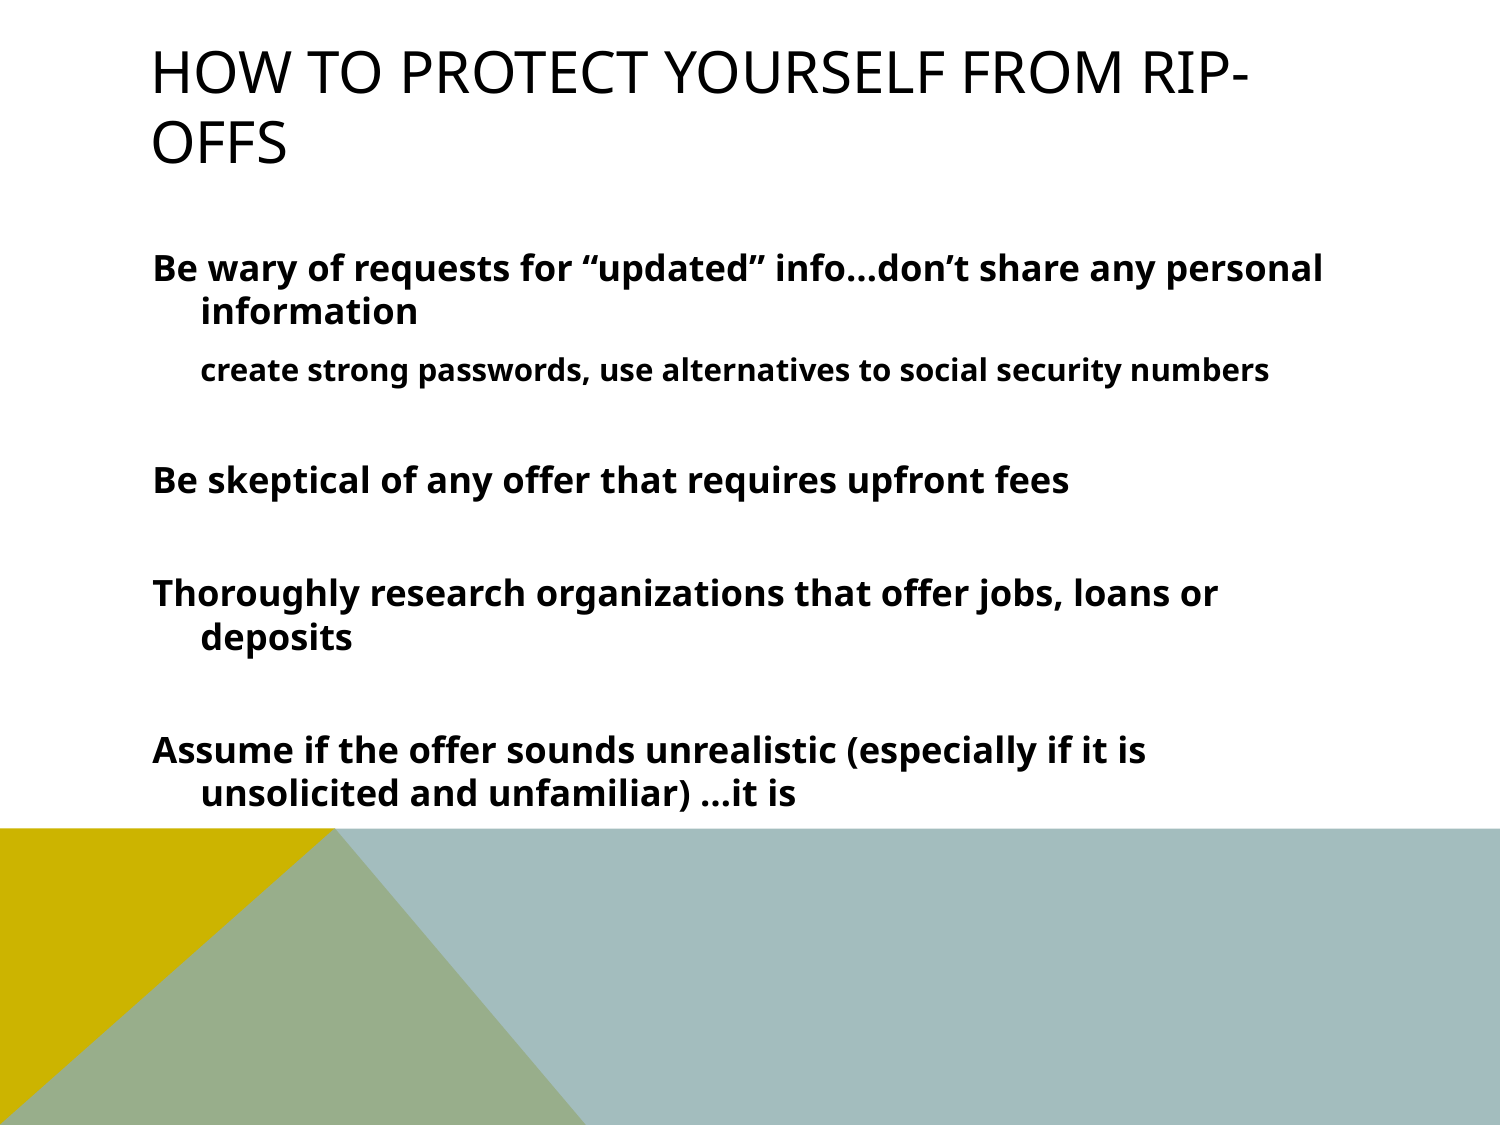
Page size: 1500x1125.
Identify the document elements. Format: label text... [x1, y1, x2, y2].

list Be wary of requests for “updated” info…don’t share any personal information create strong passwords, use alternatives to social security numbers Be skeptical of any offer that requires upfront fees Thoroughly research organizations that offer jobs, loans or deposits Assume if the offer sounds unrealistic (especially if it is unsolicited and unfamiliar) …it is [137, 237, 1372, 825]
title How to protect yourself from rip-offs [135, 60, 1369, 150]
